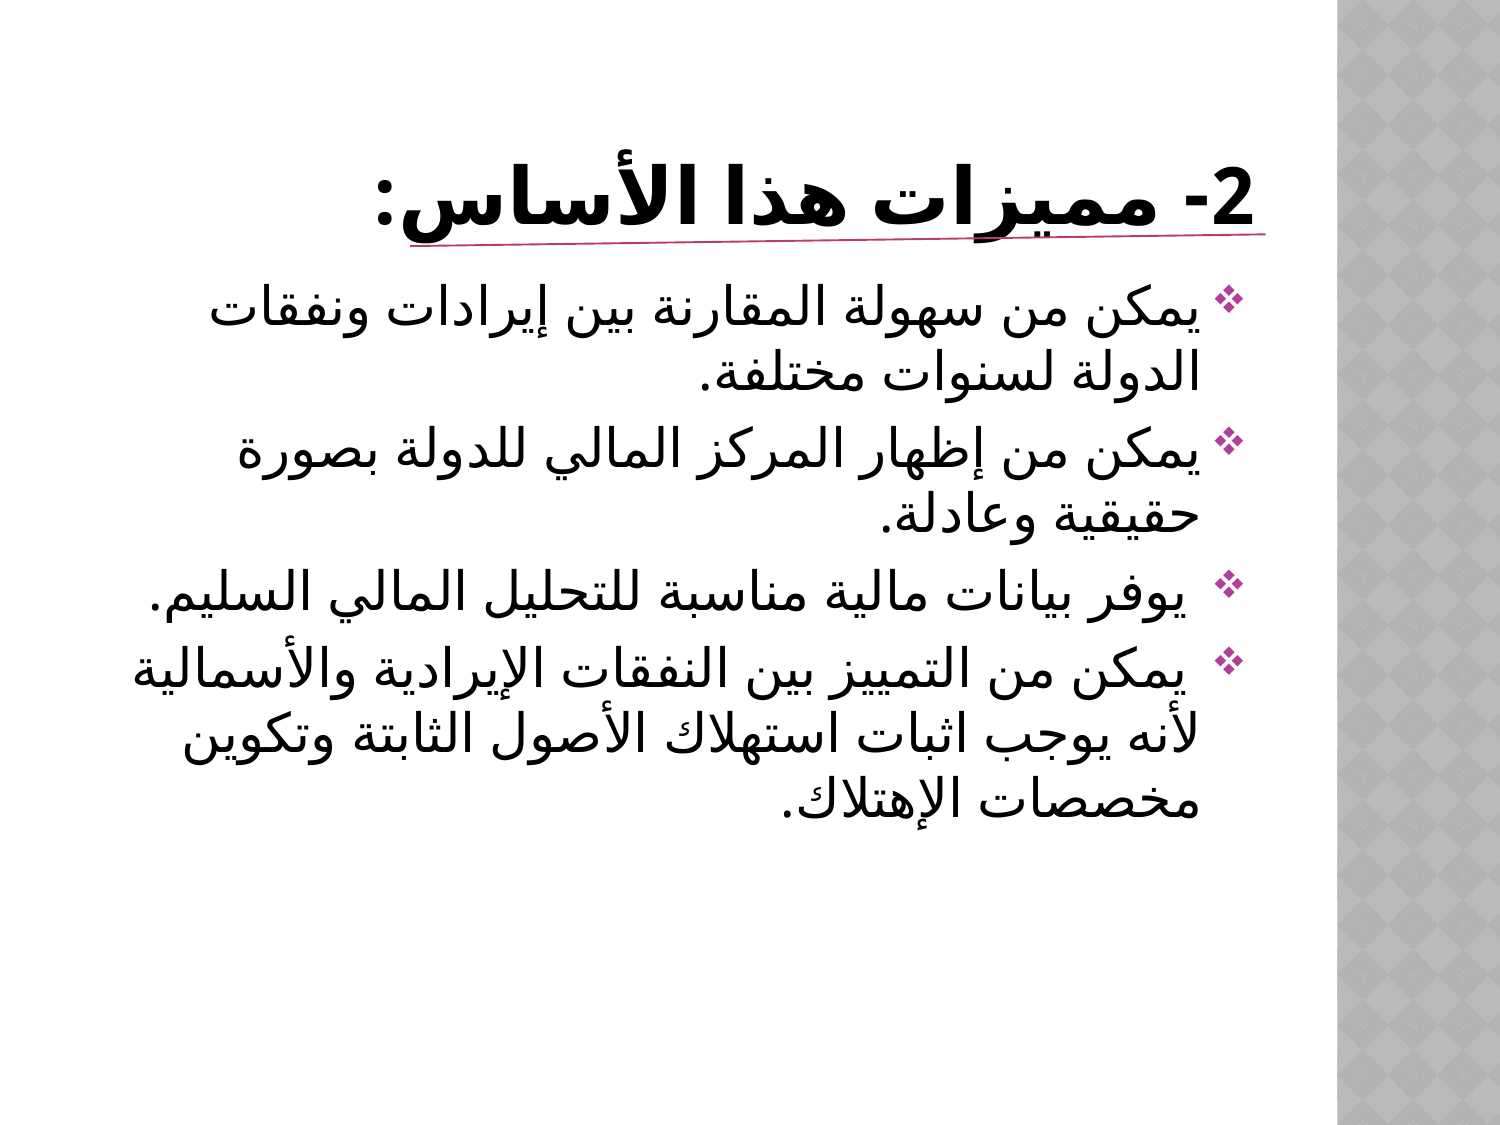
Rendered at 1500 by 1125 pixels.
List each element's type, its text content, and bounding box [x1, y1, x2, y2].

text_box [409, 233, 1266, 247]
title 2- مميزات هذا الأساس: [75, 52, 1263, 240]
list يمكن من سهولة المقارنة بين إيرادات ونفقات الدولة لسنوات مختلفة. يمكن من إظهار المركز المالي للدولة بصورة حقيقية وعادلة. يوفر بيانات مالية مناسبة للتحليل المالي السليم. يمكن من التمييز بين النفقات الإيرادية والأسمالية لأنه يوجب اثبات استهلاك الأصول الثابتة وتكوين مخصصات الإهتلاك. [75, 264, 1263, 1059]
